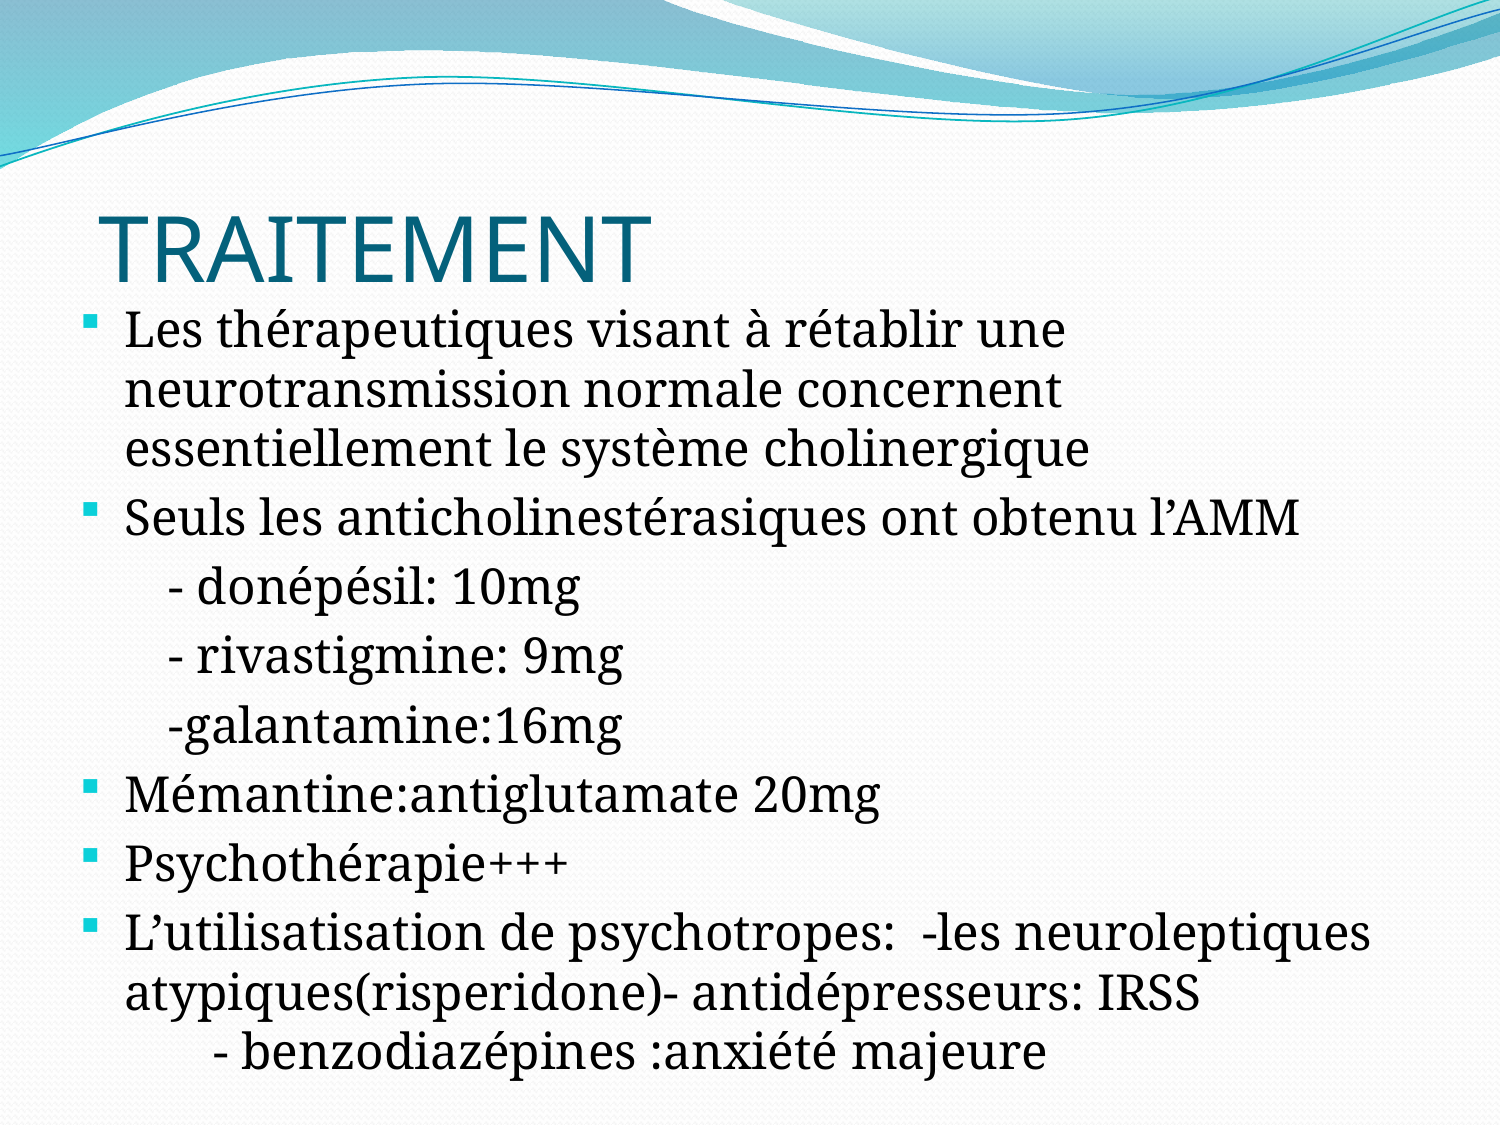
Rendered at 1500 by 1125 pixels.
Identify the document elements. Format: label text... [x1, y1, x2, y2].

list Les thérapeutiques visant à rétablir une neurotransmission normale concernent essentiellement le système cholinergique Seuls les anticholinestérasiques ont obtenu l’AMM - donépésil: 10mg - rivastigmine: 9mg -galantamine:16mg Mémantine:antiglutamate 20mg Psychothérapie+++ L’utilisatisation de psychotropes: -les neuroleptiques atypiques(risperidone)- antidépresseurs: IRSS - benzodiazépines :anxiété majeure [64, 290, 1415, 1094]
title TRAITEMENT [75, 115, 1425, 303]
